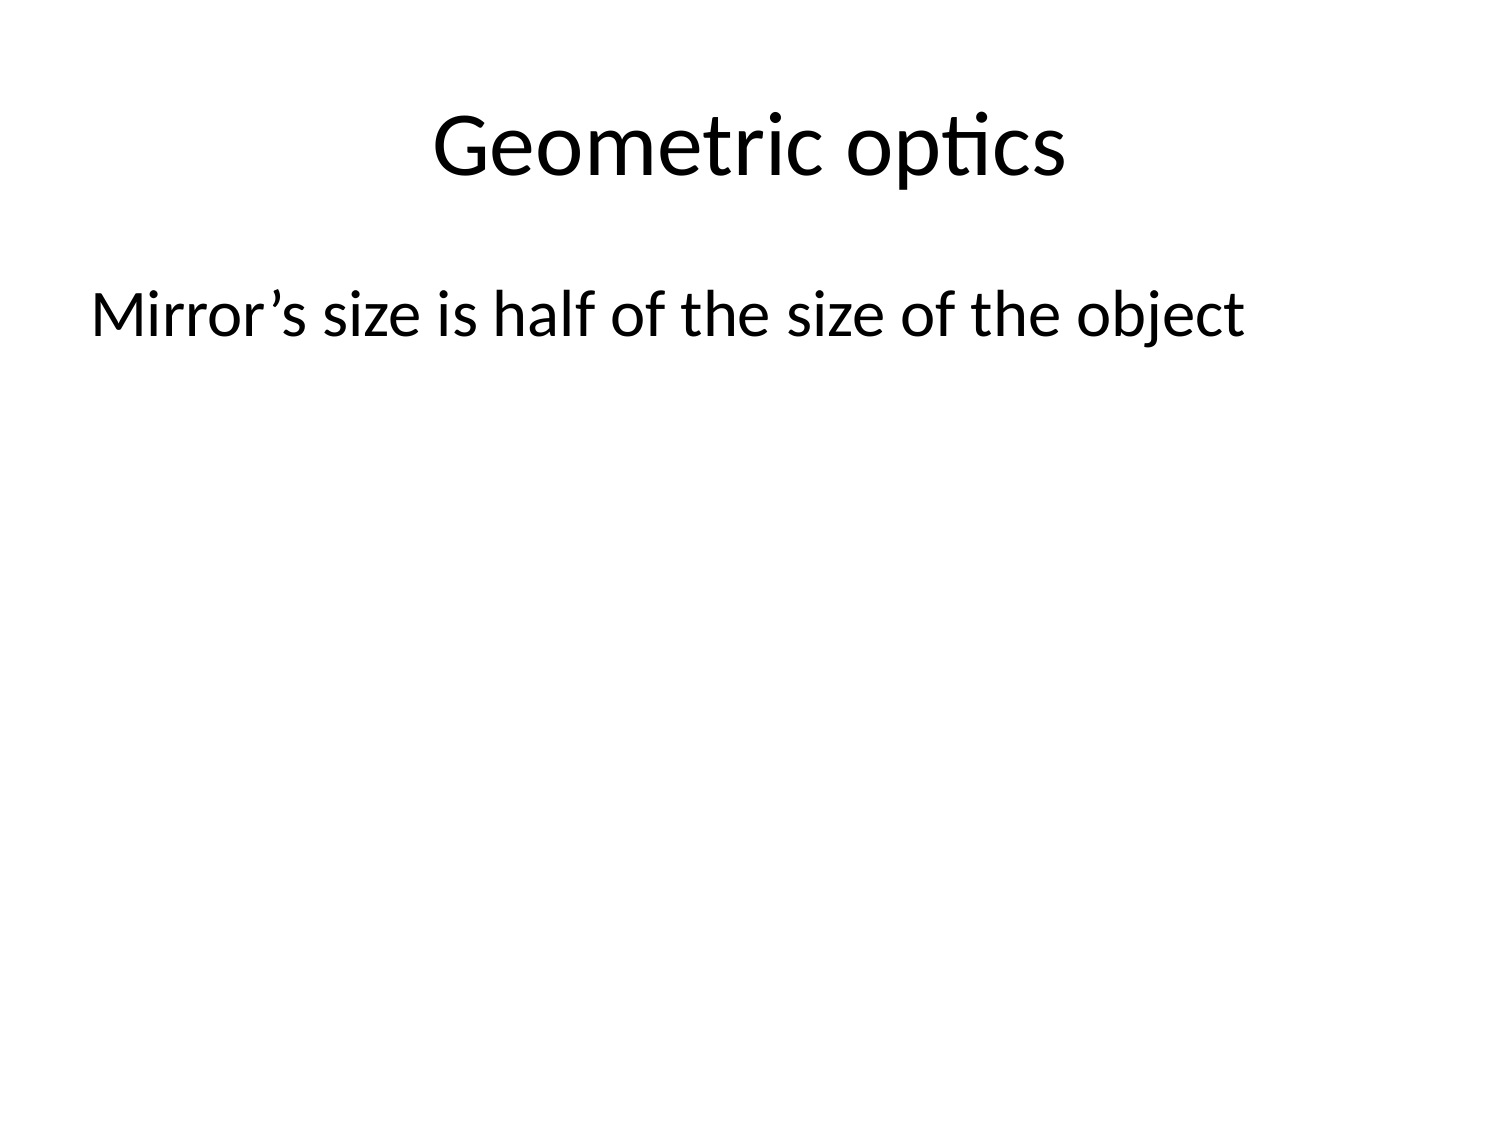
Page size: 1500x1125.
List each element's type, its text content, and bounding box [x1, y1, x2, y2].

title Geometric optics [75, 45, 1425, 233]
list Mirror’s size is half of the size of the object [75, 262, 1425, 1005]
